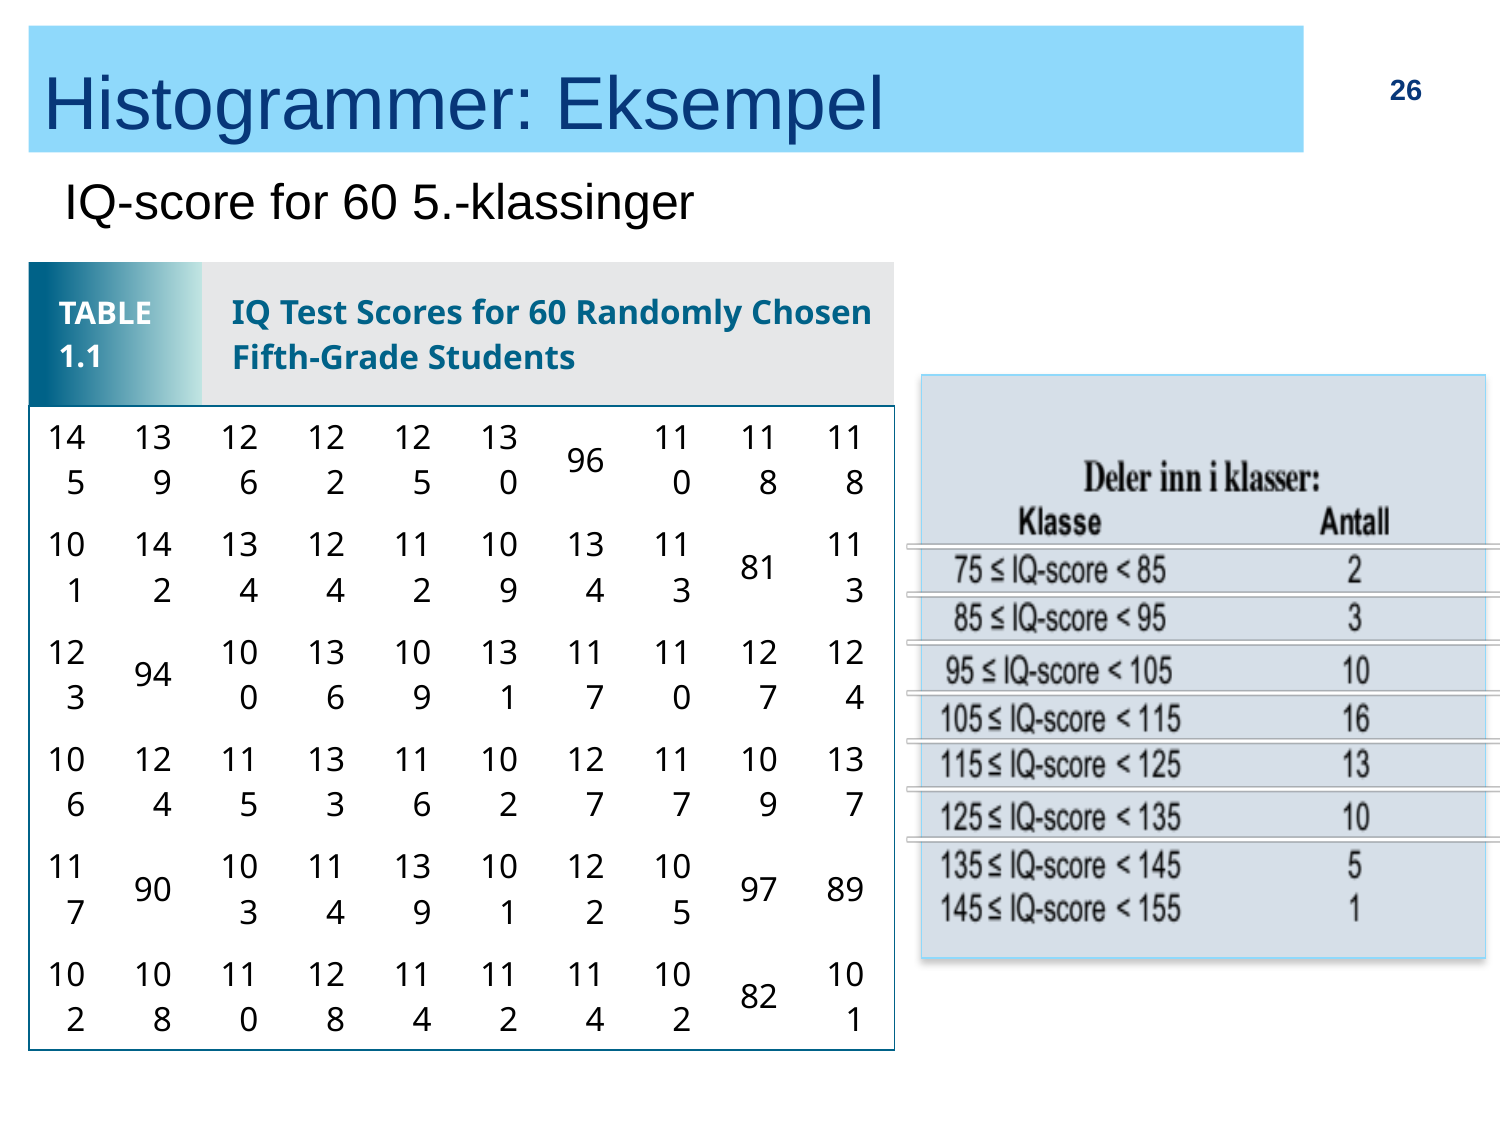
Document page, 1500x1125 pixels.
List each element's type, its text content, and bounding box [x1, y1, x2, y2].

table_cell 114 [548, 942, 635, 1049]
table_cell 142 [115, 513, 202, 620]
table_cell 139 [375, 835, 462, 942]
table_cell 136 [288, 620, 375, 728]
table_cell 126 [202, 407, 288, 513]
table_cell 124 [115, 728, 202, 835]
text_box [694, 374, 1500, 1050]
table_cell 124 [288, 513, 375, 620]
table_cell 127 [548, 728, 635, 835]
table_cell 134 [548, 513, 635, 620]
table_cell 117 [548, 620, 635, 728]
table_header TABLE 1.1 [29, 262, 202, 405]
table_cell 128 [288, 942, 375, 1049]
table_cell 113 [635, 513, 694, 620]
table_cell 134 [202, 513, 288, 620]
table_cell 102 [635, 942, 694, 1049]
table_cell 94 [115, 620, 202, 728]
table_cell 101 [30, 513, 115, 620]
table_cell 110 [635, 407, 694, 513]
table_cell 90 [115, 835, 202, 942]
table_cell 112 [375, 513, 462, 620]
table_cell 123 [30, 620, 115, 728]
table_cell 139 [115, 407, 202, 513]
table_cell 109 [462, 513, 548, 620]
table_cell 102 [462, 728, 548, 835]
table_cell 122 [548, 835, 635, 942]
slide_number 26 [1354, 59, 1438, 119]
table_cell 105 [635, 835, 694, 942]
table_cell 117 [635, 728, 694, 835]
table_cell 125 [375, 407, 462, 513]
table_cell 114 [375, 942, 462, 1049]
table_cell 103 [202, 835, 288, 942]
table_cell 110 [635, 620, 694, 728]
table_cell 122 [288, 407, 375, 513]
table_cell 96 [548, 407, 635, 513]
table_cell 116 [375, 728, 462, 835]
table_cell 114 [288, 835, 375, 942]
table_cell 108 [115, 942, 202, 1049]
table_cell 112 [462, 942, 548, 1049]
text_box IQ-score for 60 5.-klassinger [50, 162, 1450, 241]
table_cell 106 [30, 728, 115, 835]
table_cell 100 [202, 620, 288, 728]
table_cell 133 [288, 728, 375, 835]
table_cell 101 [462, 835, 548, 942]
table_cell 115 [202, 728, 288, 835]
table_header IQ Test Scores for 60 Randomly Chosen Fifth-Grade Students [202, 262, 894, 405]
table_cell 109 [375, 620, 462, 728]
table_cell 110 [202, 942, 288, 1049]
table_cell 131 [462, 620, 548, 728]
table_cell 145 [30, 407, 115, 513]
table_cell 117 [30, 835, 115, 942]
table_cell 102 [30, 942, 115, 1049]
table_cell 130 [462, 407, 548, 513]
title Histogrammer: Eksempel [28, 25, 1304, 153]
